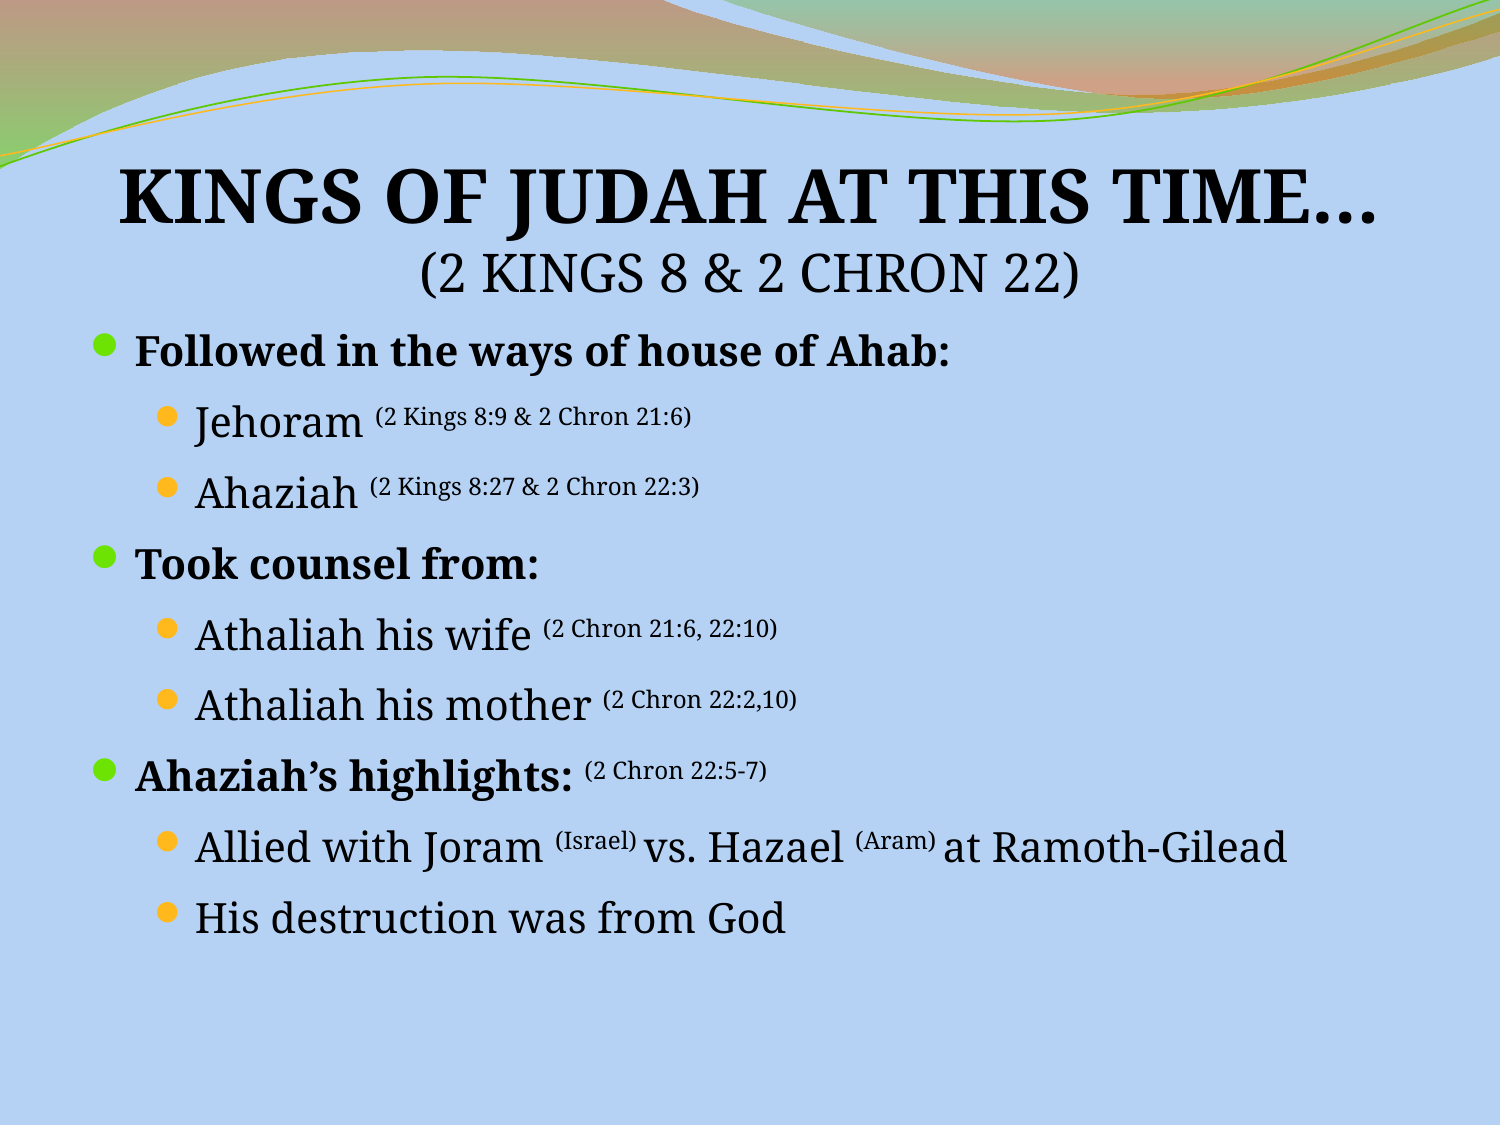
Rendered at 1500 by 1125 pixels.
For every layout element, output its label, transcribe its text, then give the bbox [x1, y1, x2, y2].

list Followed in the ways of house of Ahab: Jehoram (2 Kings 8:9 & 2 Chron 21:6) Ahaziah (2 Kings 8:27 & 2 Chron 22:3) Took counsel from: Athaliah his wife (2 Chron 21:6, 22:10) Athaliah his mother (2 Chron 22:2,10) Ahaziah’s highlights: (2 Chron 22:5-7) Allied with Joram (Israel) vs. Hazael (Aram) at Ramoth-Gilead His destruction was from God [75, 317, 1425, 1038]
title Kings of Judah at This Time… (2 Kings 8 & 2 Chron 22) [75, 115, 1425, 303]
